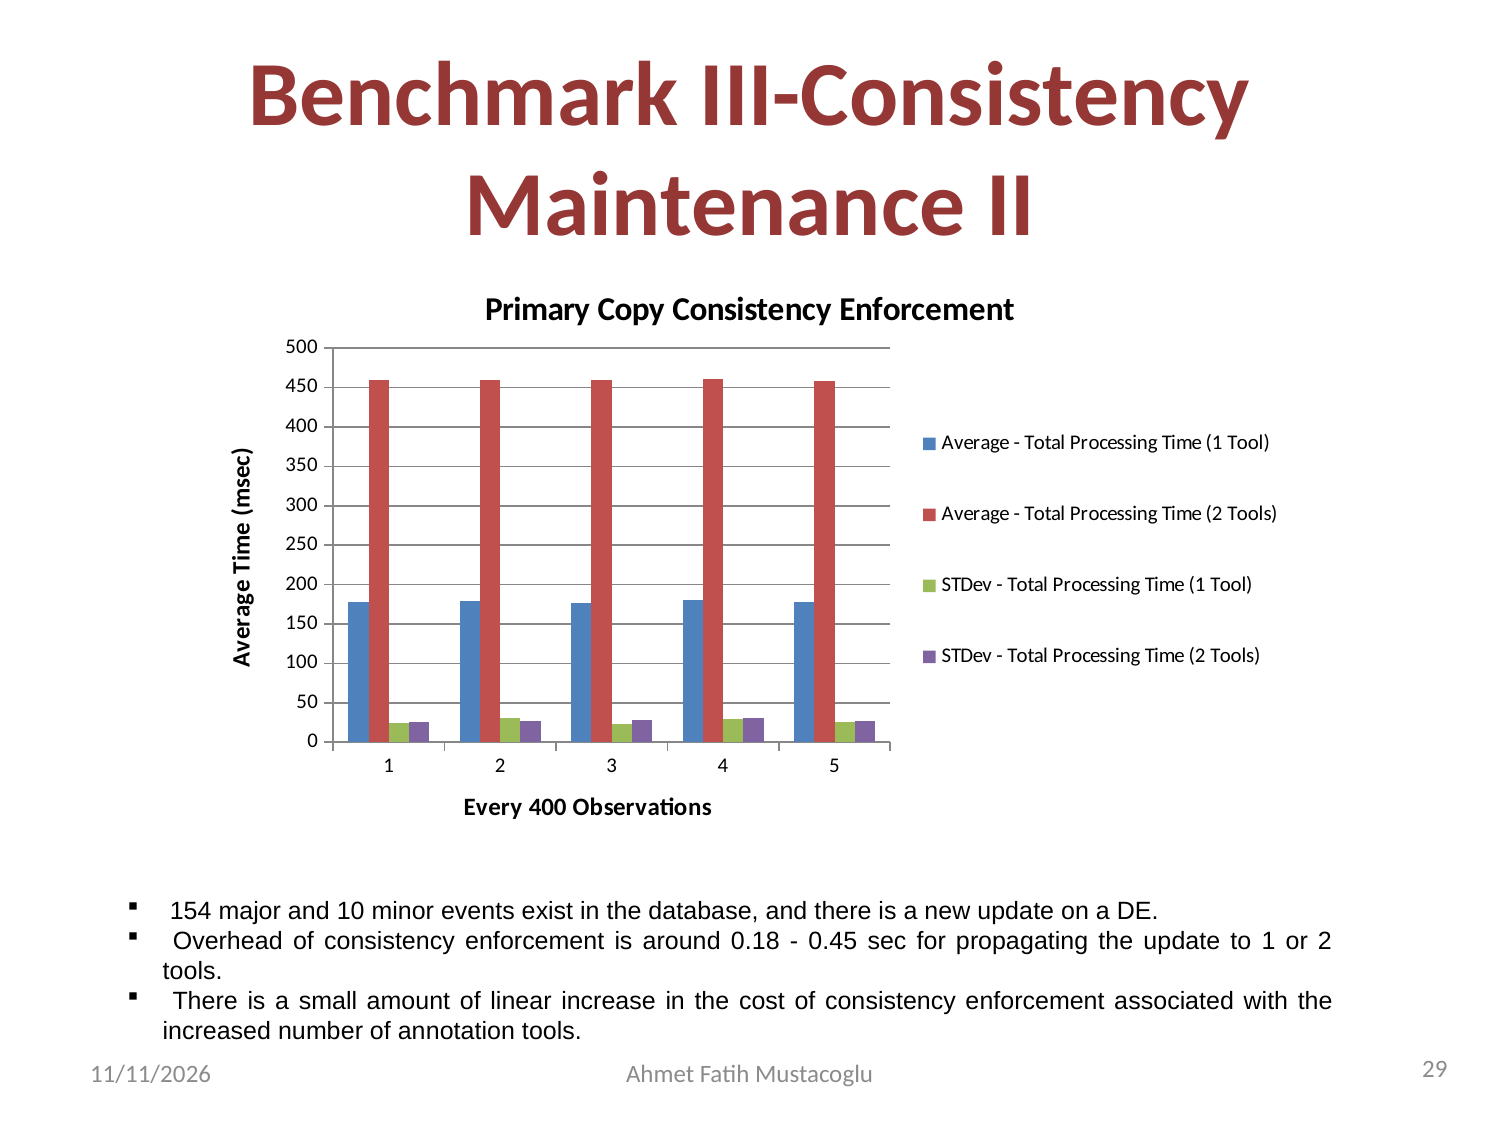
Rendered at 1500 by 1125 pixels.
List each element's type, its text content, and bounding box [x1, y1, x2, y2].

text_box 154 major and 10 minor events exist in the database, and there is a new update on a DE. Overhead of consistency enforcement is around 0.18 - 0.45 sec for propagating the update to 1 or 2 tools. There is a small amount of linear increase in the cost of consistency enforcement associated with the increased number of annotation tools. [112, 887, 1350, 1052]
footer Ahmet Fatih Mustacoglu [512, 1052, 988, 1103]
title Benchmark III-Consistency Maintenance II [37, 24, 1463, 263]
slide_number 29 [1112, 1037, 1463, 1098]
chart [198, 265, 1302, 860]
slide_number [75, 1042, 425, 1103]
